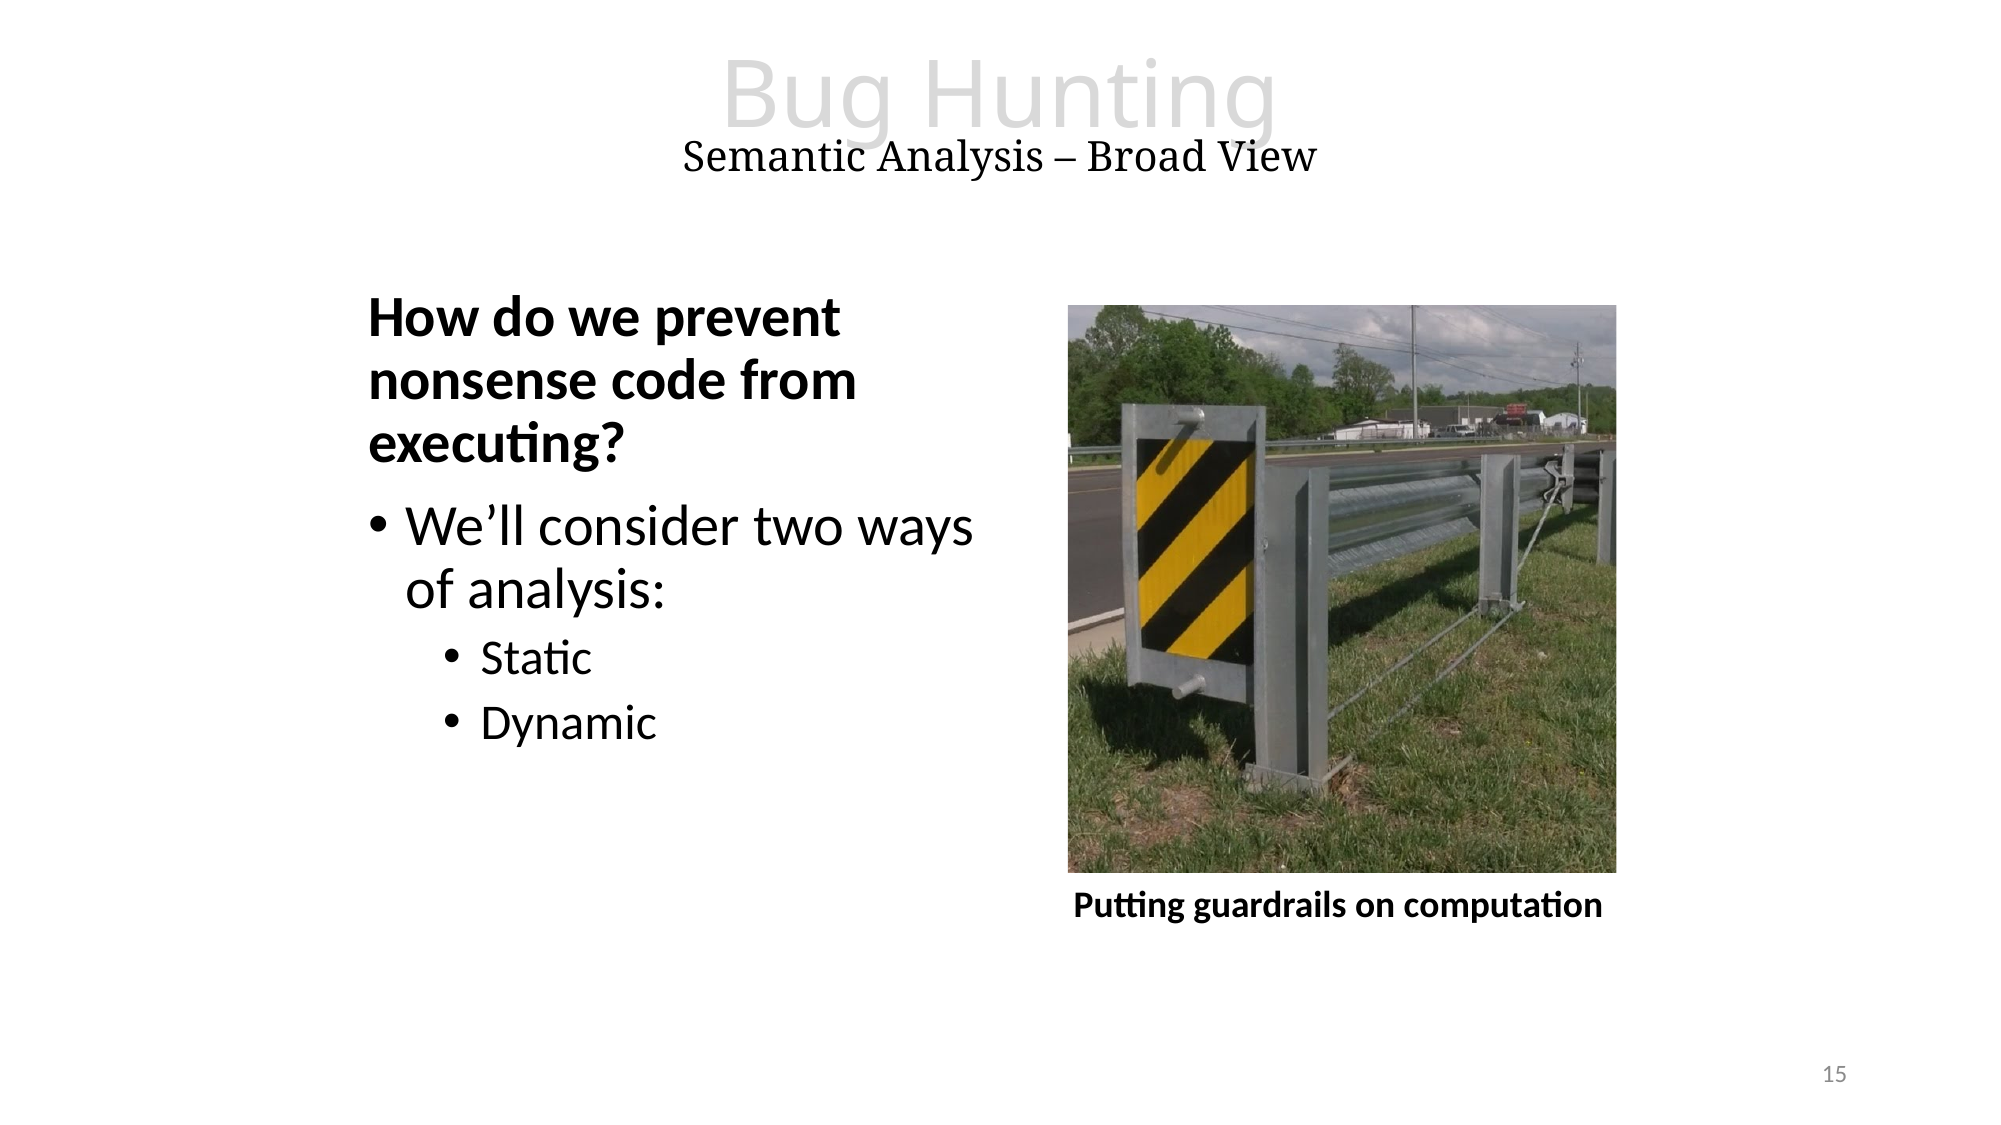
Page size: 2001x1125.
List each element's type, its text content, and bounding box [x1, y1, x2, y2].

picture [1067, 305, 1617, 873]
text_box Putting guardrails on computation [1058, 872, 1619, 933]
list How do we prevent nonsense code from executing? We’ll consider two ways of analysis: Static Dynamic [353, 278, 1029, 993]
slide_number 15 [1412, 1042, 1863, 1103]
title Bug Hunting Semantic Analysis – Broad View [353, 13, 1647, 231]
